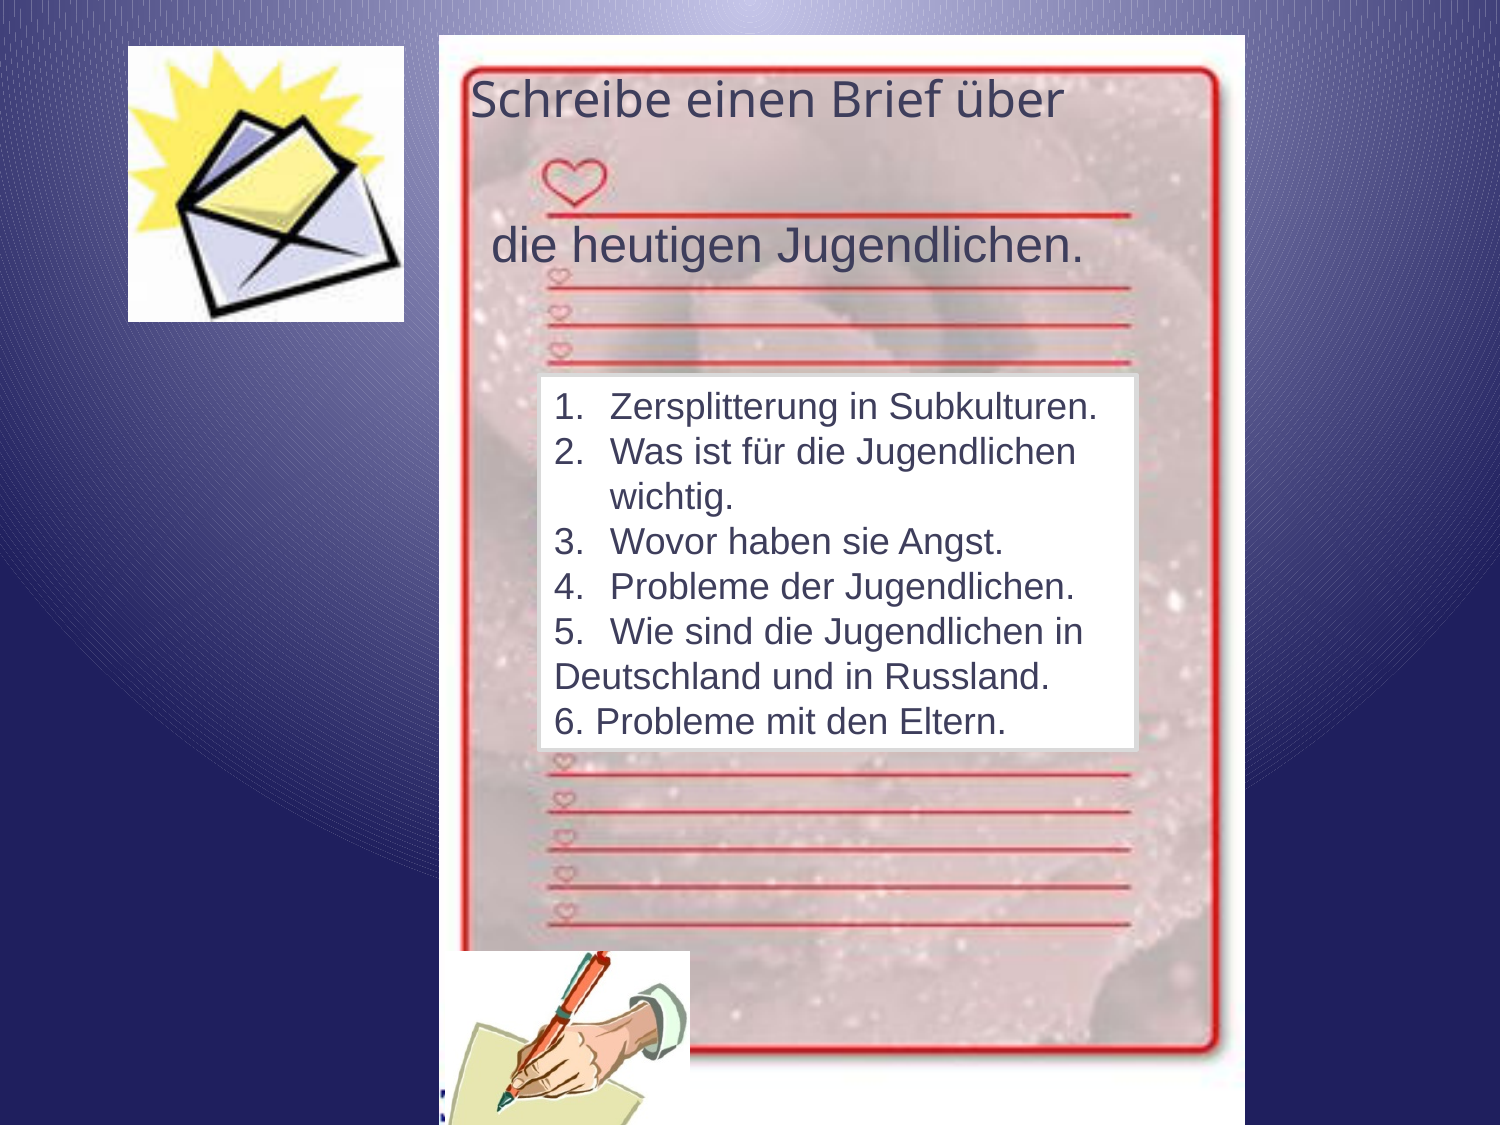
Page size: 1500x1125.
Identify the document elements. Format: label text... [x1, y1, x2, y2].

picture [439, 34, 1245, 1125]
picture [128, 46, 405, 323]
list Schreibe einen Brief über die heutigen Jugendlichen. [0, 0, 1376, 976]
